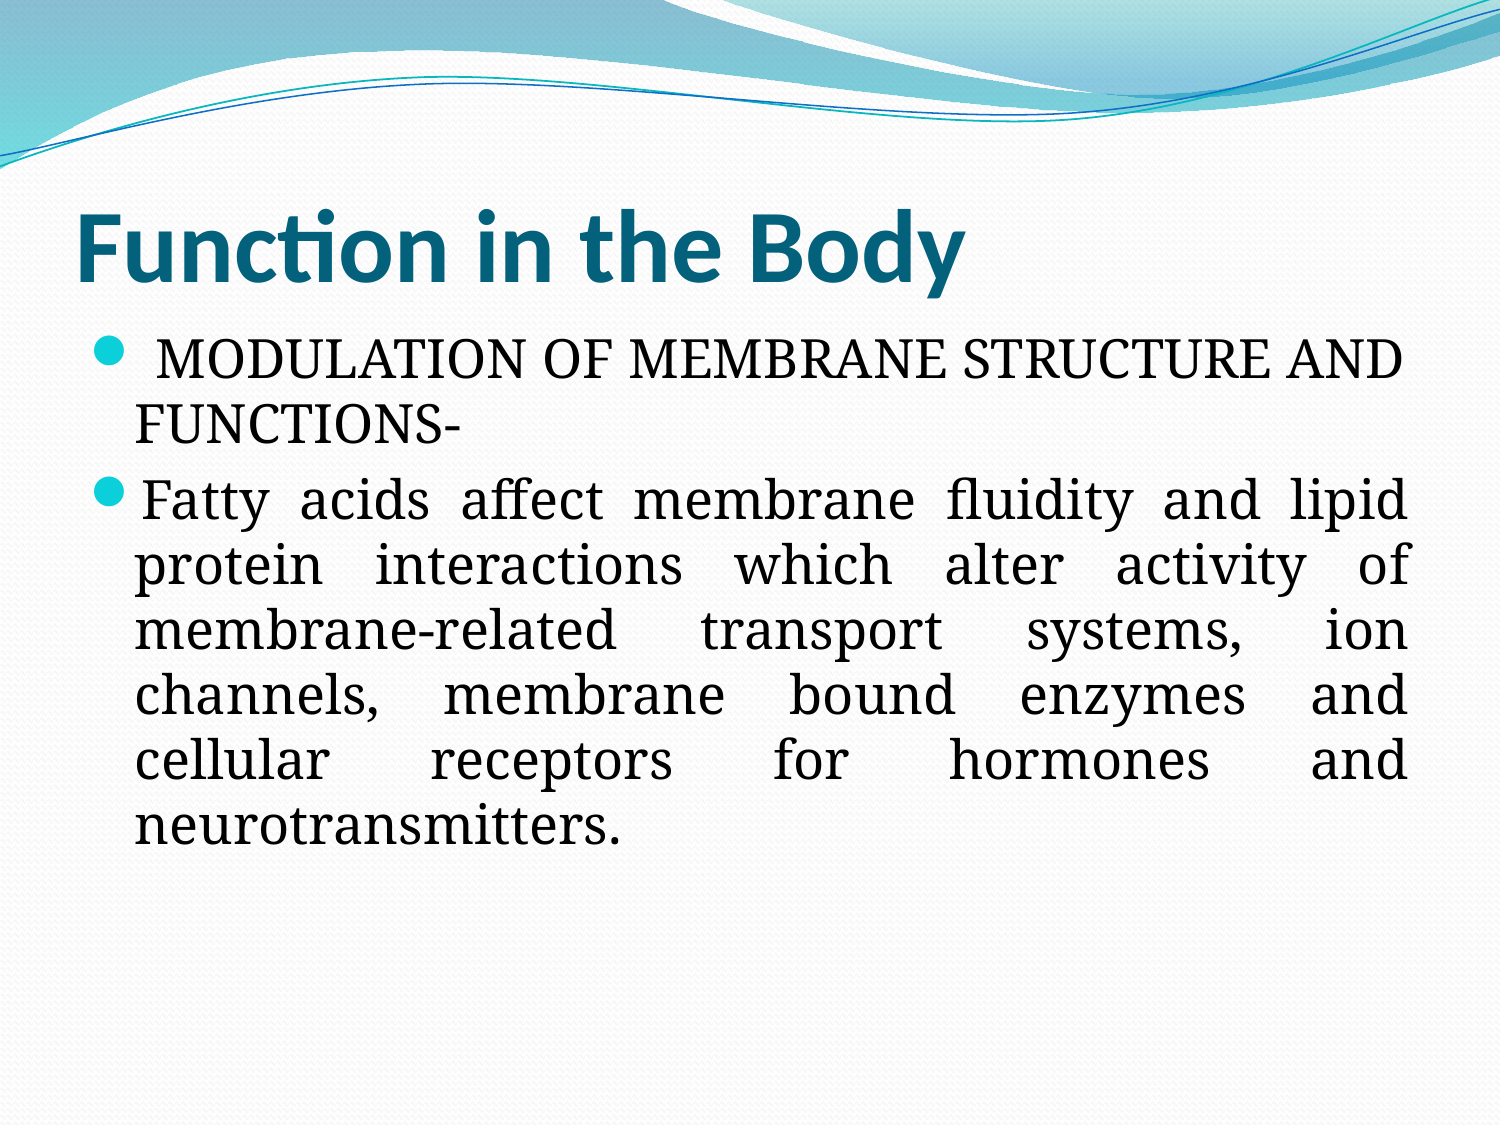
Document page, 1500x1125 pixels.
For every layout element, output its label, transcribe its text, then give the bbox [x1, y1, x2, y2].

title Function in the Body [75, 115, 1425, 303]
list MODULATION OF MEMBRANE STRUCTURE AND FUNCTIONS- Fatty acids affect membrane fluidity and lipid protein interactions which alter activity of membrane-related transport systems, ion channels, membrane bound enzymes and cellular receptors for hormones and neurotransmitters. [75, 317, 1425, 1038]
